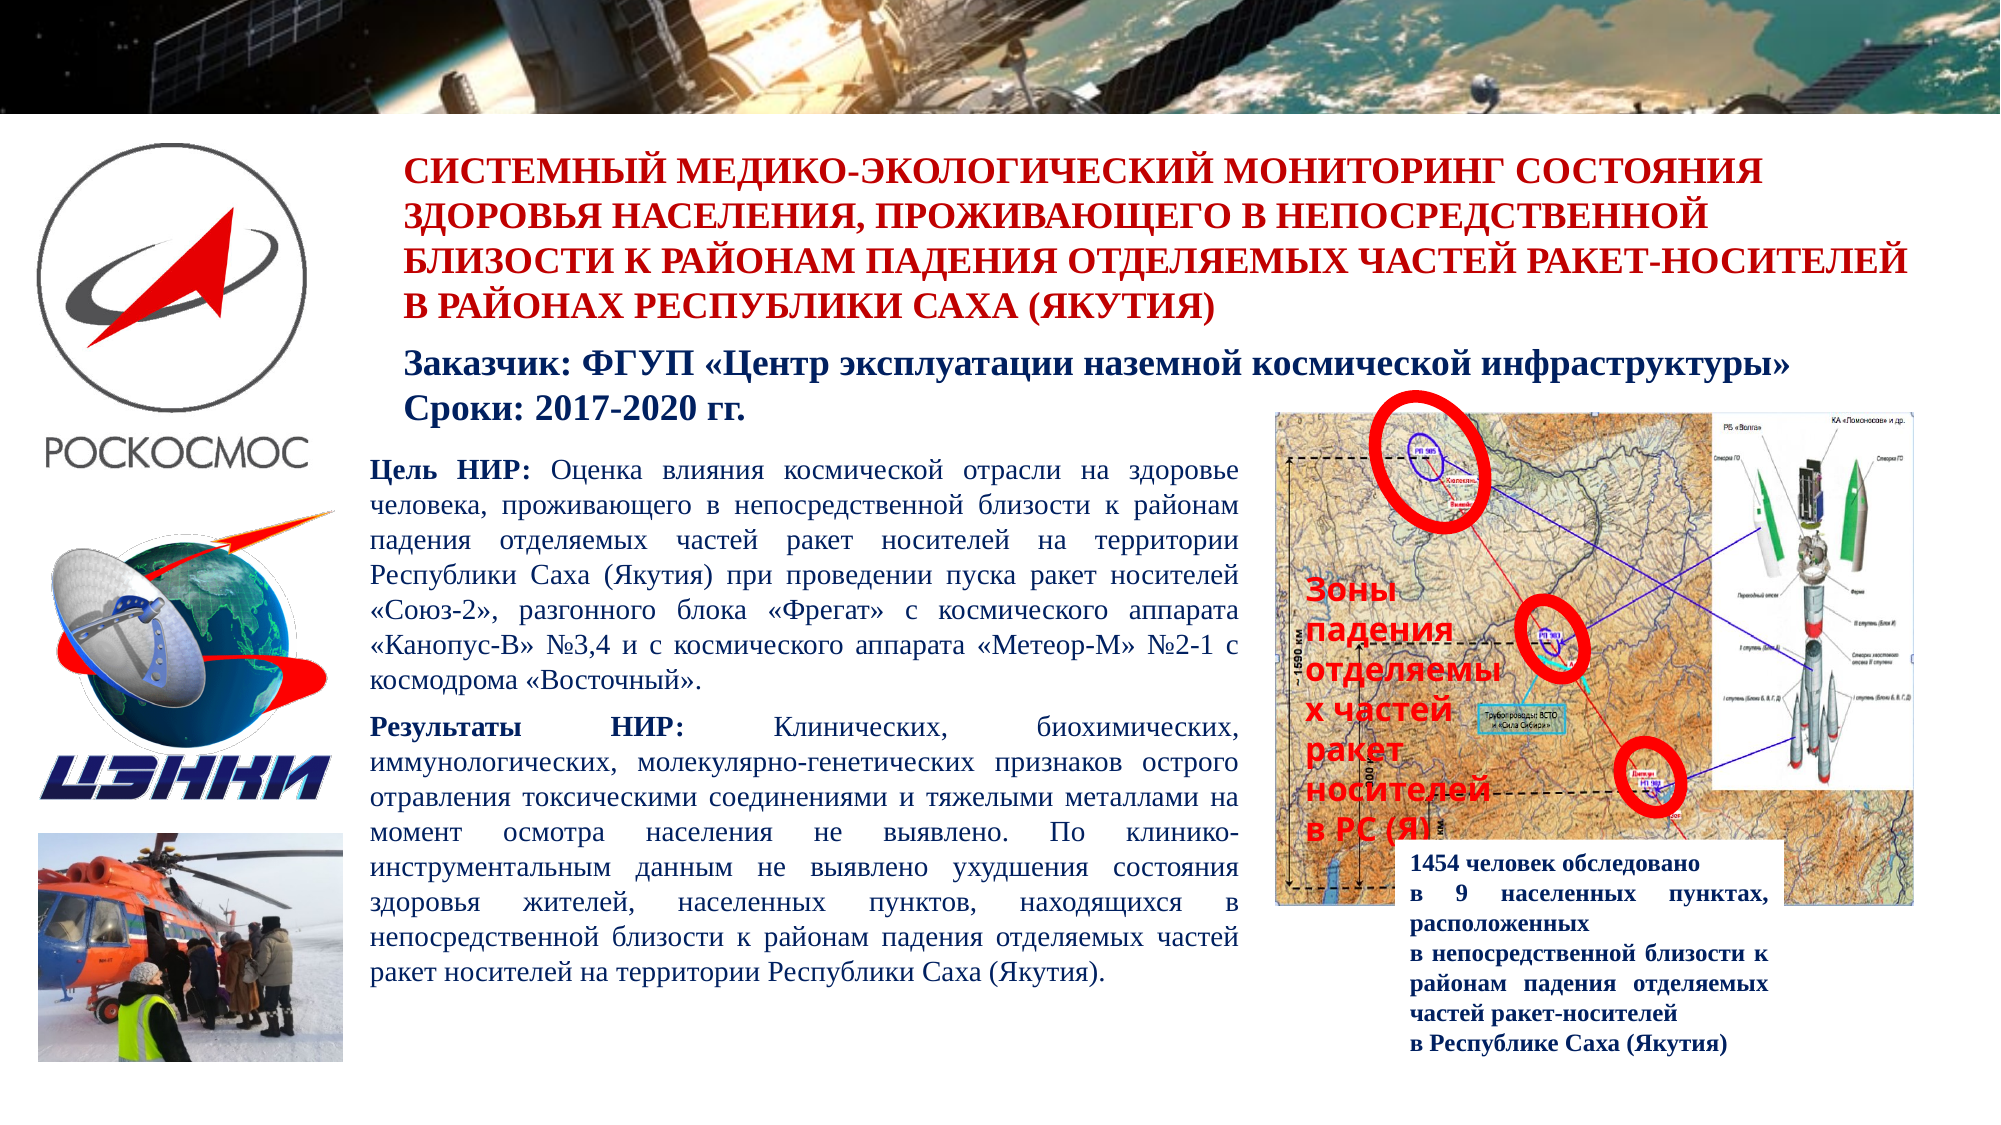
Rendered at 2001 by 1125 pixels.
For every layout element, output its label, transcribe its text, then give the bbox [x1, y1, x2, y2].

text_box Цель НИР: Оценка влияния космической отрасли на здоровье человека, проживающего в непосредственной близости к районам падения отделяемых частей ракет носителей на территории Республики Саха (Якутия) при проведении пуска ракет носителей «Союз-2», разгонного блока «Фрегат» с космического аппарата «Канопус-В» №3,4 и с космического аппарата «Метеор-М» №2-1 с космодрома «Восточный». Результаты НИР: Клинических, биохимических, иммунологических, молекулярно-генетических признаков острого отравления токсическими соединениями и тяжелыми металлами на момент осмотра населения не выявлено. По клинико-инструментальным данным не выявлено ухудшения состояния здоровья жителей, населенных пунктов, находящихся в непосредственной близости к районам падения отделяемых частей ракет носителей на территории Республики Саха (Якутия). [355, 443, 1255, 1043]
picture [0, 0, 2000, 114]
text_box 1454 человек обследовано в 9 населенных пунктах, расположенных в непосредственной близости к районам падения отделяемых частей ракет-носителей в Республике Саха (Якутия) [1395, 906, 1784, 1064]
picture [24, 143, 318, 487]
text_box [1275, 392, 1914, 906]
picture [37, 833, 343, 1062]
text_box СИСТЕМНЫЙ МЕДИКО-ЭКОЛОГИЧЕСКИЙ МОНИТОРИНГ СОСТОЯНИЯ ЗДОРОВЬЯ НАСЕЛЕНИЯ, ПРОЖИВАЮЩЕГО В НЕПОСРЕДСТВЕННОЙ БЛИЗОСТИ К РАЙОНАМ ПАДЕНИЯ ОТДЕЛЯЕМЫХ ЧАСТЕЙ РАКЕТ-НОСИТЕЛЕЙ В РАЙОНАХ РЕСПУБЛИКИ САХА (ЯКУТИЯ) Заказчик: ФГУП «Центр эксплуатации наземной космической инфраструктуры» Сроки: 2017-2020 гг. [388, 138, 1945, 457]
picture [39, 510, 338, 800]
